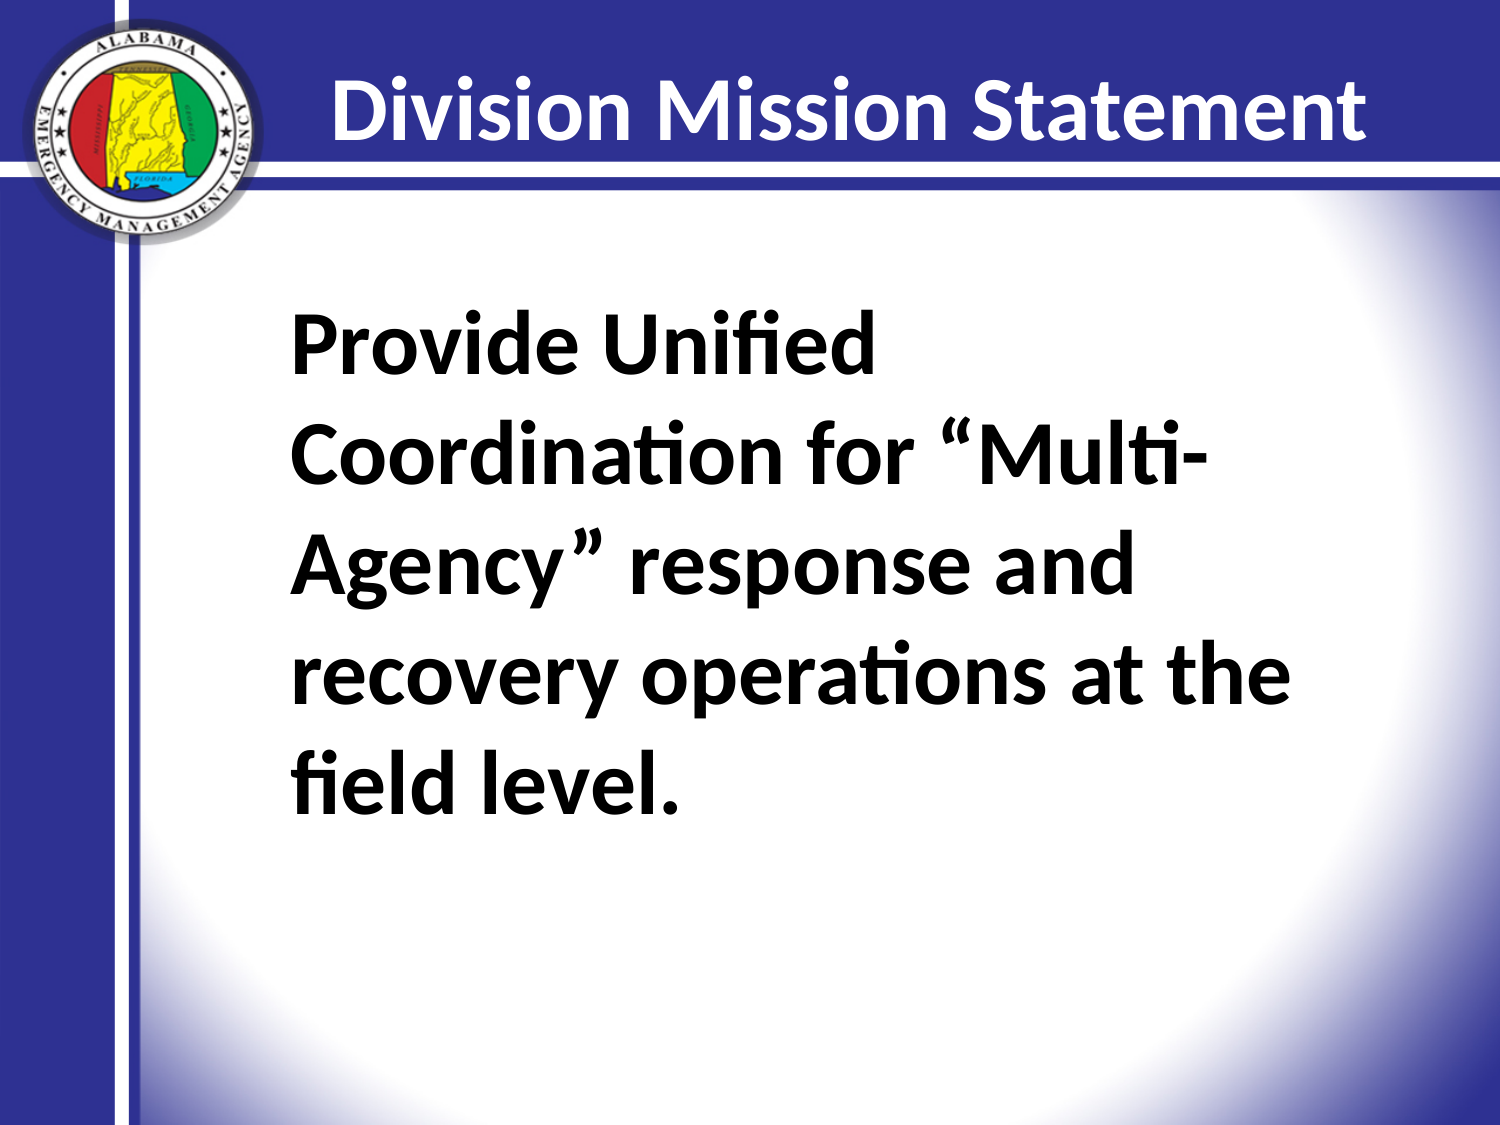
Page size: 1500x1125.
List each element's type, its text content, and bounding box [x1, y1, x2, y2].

list Provide Unified Coordination for “Multi-Agency” response and recovery operations at the field level. [275, 275, 1325, 1018]
title Division Mission Statement [275, 45, 1425, 163]
picture [0, 0, 1500, 1125]
